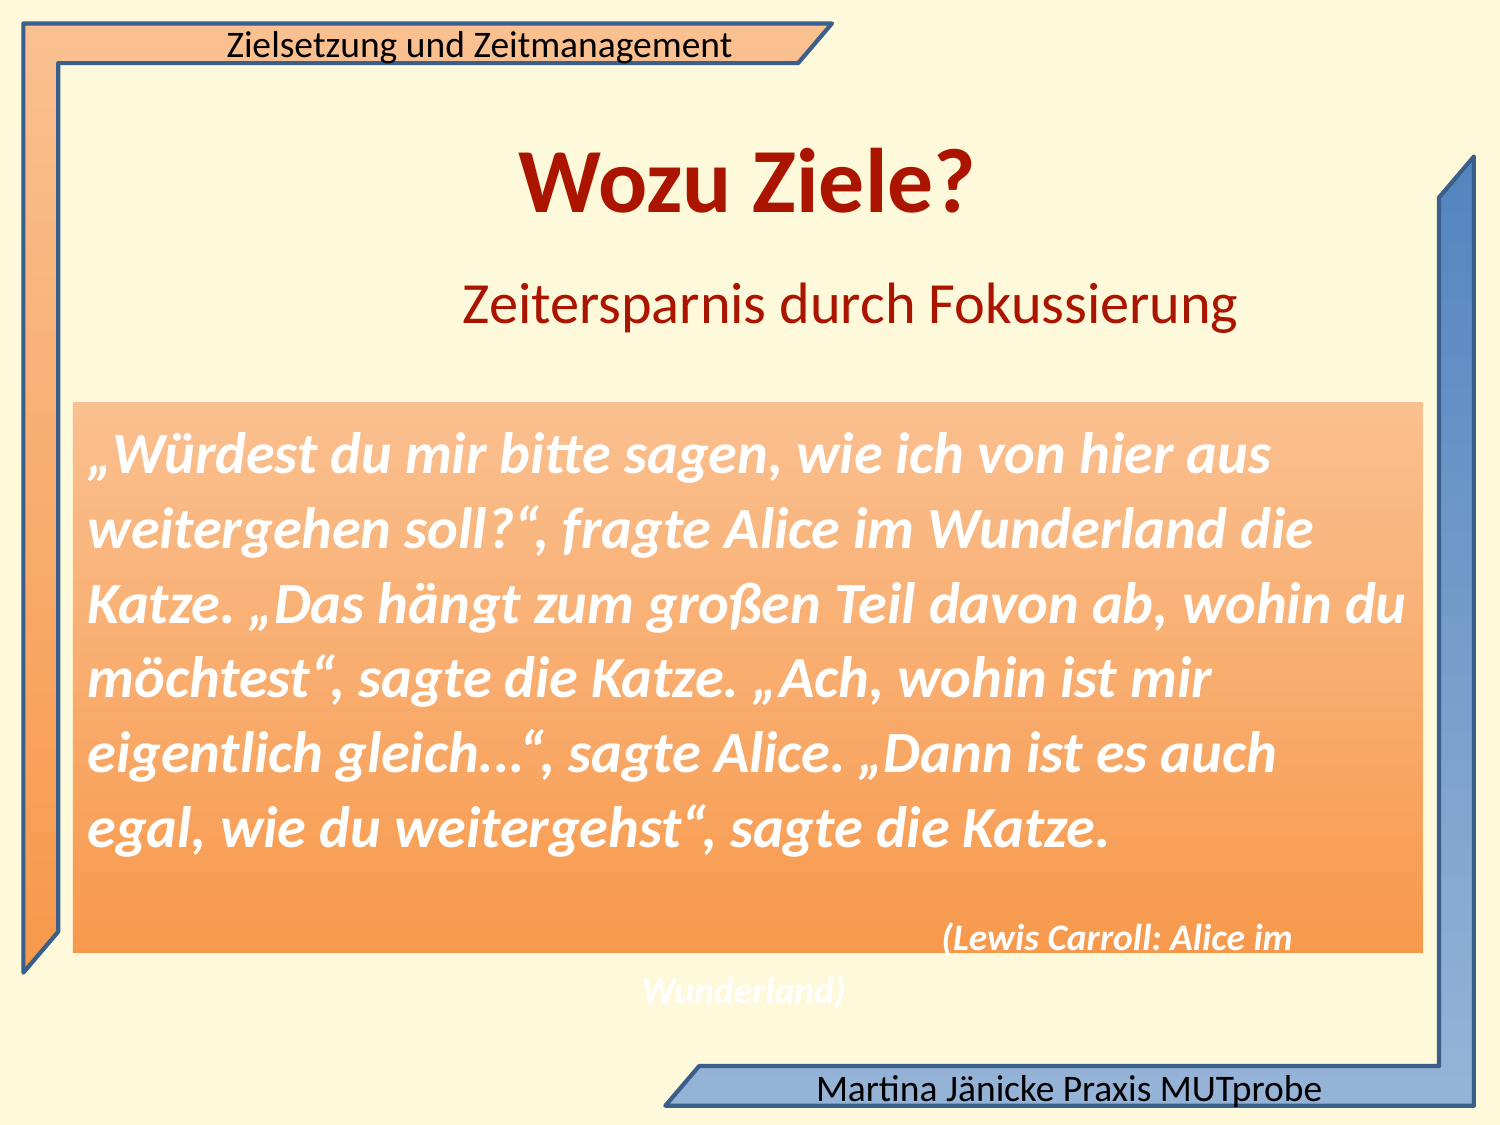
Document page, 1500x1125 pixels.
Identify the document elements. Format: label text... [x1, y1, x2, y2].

text_box Zeitersparnis durch Fokussierung [447, 258, 1254, 343]
title Wozu Ziele? [72, 113, 1423, 259]
list „Würdest du mir bitte sagen, wie ich von hier aus weitergehen soll?“, fragte Alice im Wunderland die Katze. „Das hängt zum großen Teil davon ab, wohin du möchtest“, sagte die Katze. „Ach, wohin ist mir eigentlich gleich...“, sagte Alice. „Dann ist es auch egal, wie du weitergehst“, sagte die Katze. (Lewis Carroll: Alice im Wunderland) [72, 402, 1423, 953]
